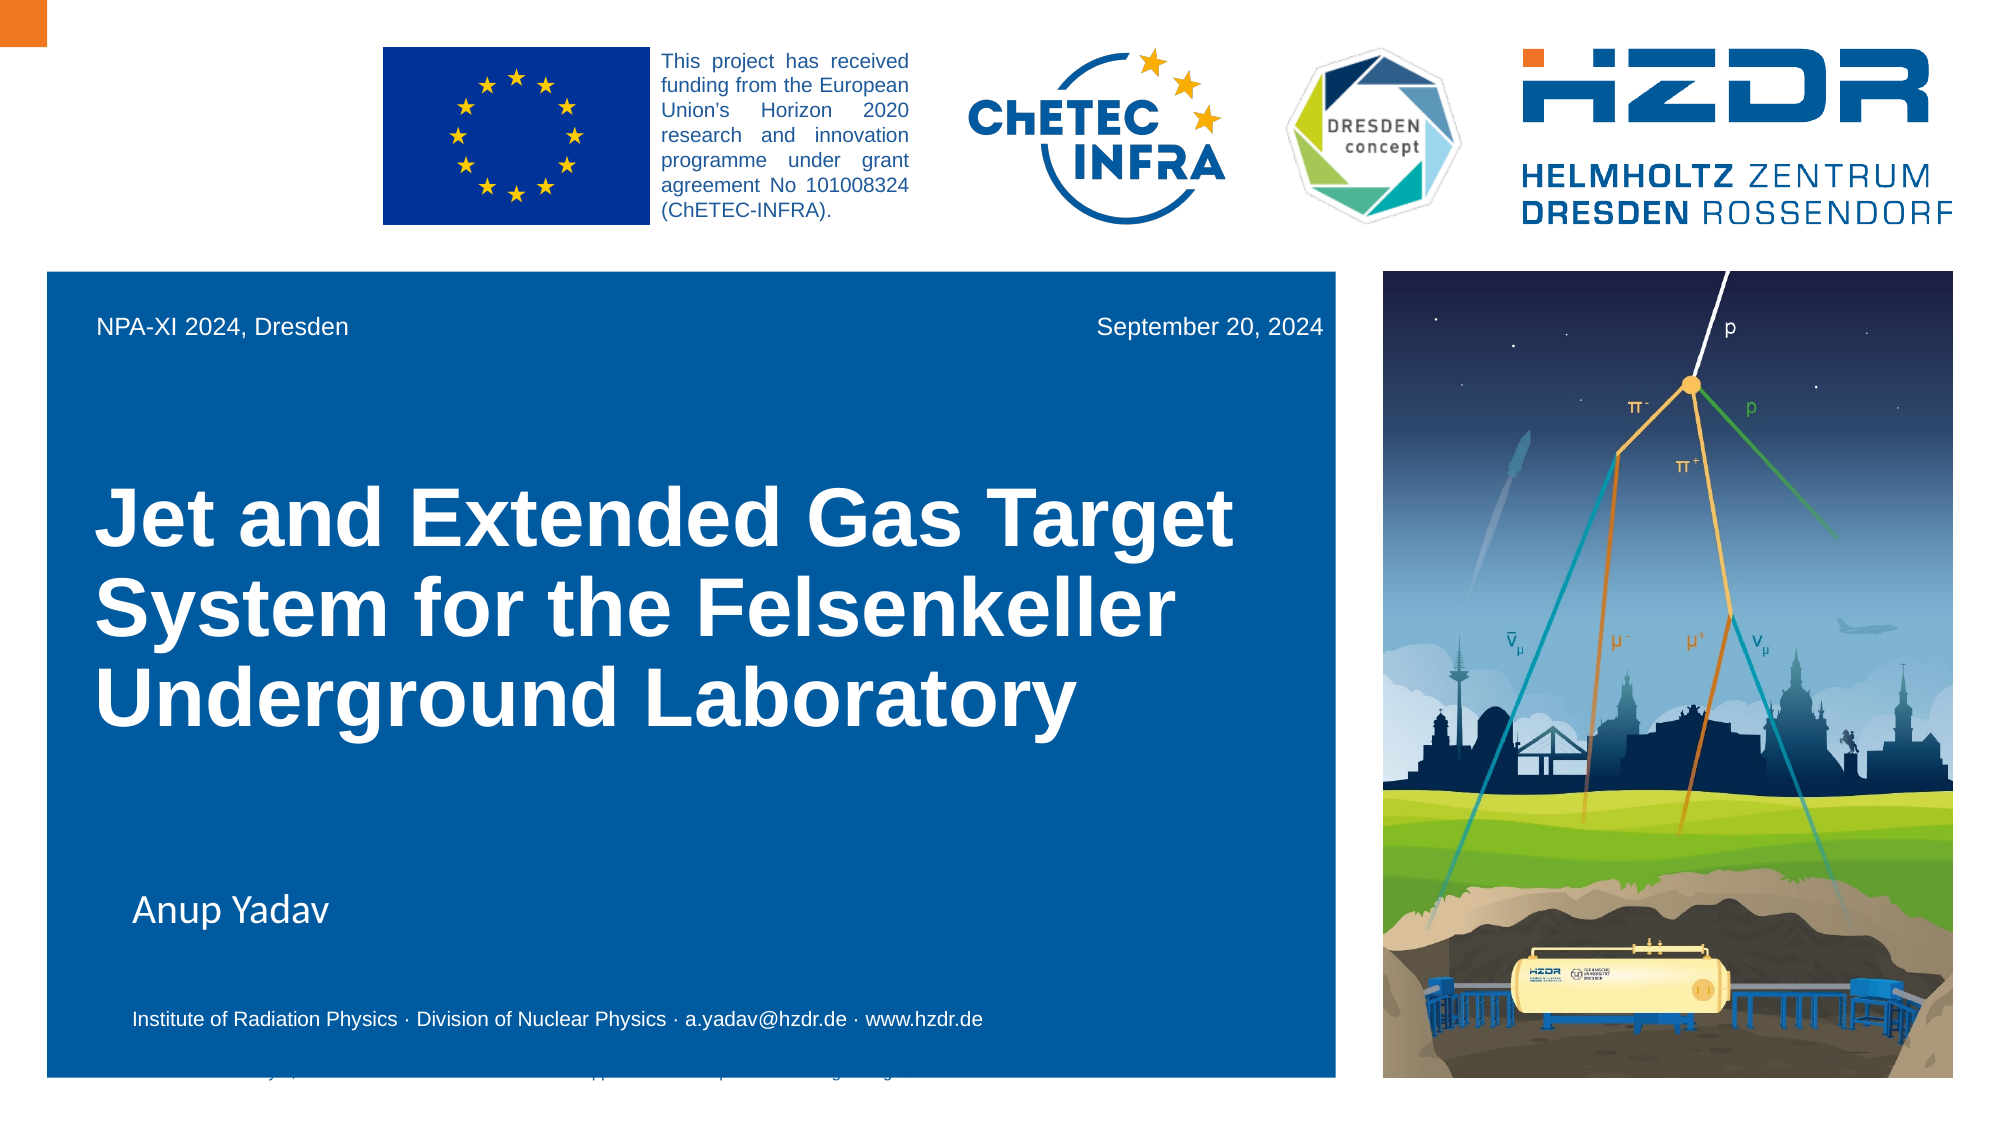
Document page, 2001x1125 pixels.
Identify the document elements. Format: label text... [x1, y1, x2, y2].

picture [968, 47, 1226, 225]
subtitle Anup Yadav [47, 881, 1336, 933]
text_box NPA-XI 2024, Dresden [49, 271, 398, 332]
picture [1383, 271, 1953, 1078]
list Institute of Radiation Physics · Division of Nuclear Physics · a.yadav@hzdr.de · www.hzdr.de [47, 1004, 1336, 1078]
title Jet and Extended Gas Target System for the Felsenkeller Underground Laboratory [47, 417, 1336, 745]
picture [1521, 47, 1953, 225]
text_box September 20, 2024 [1049, 271, 1372, 332]
picture [383, 47, 650, 225]
picture [1285, 47, 1463, 225]
